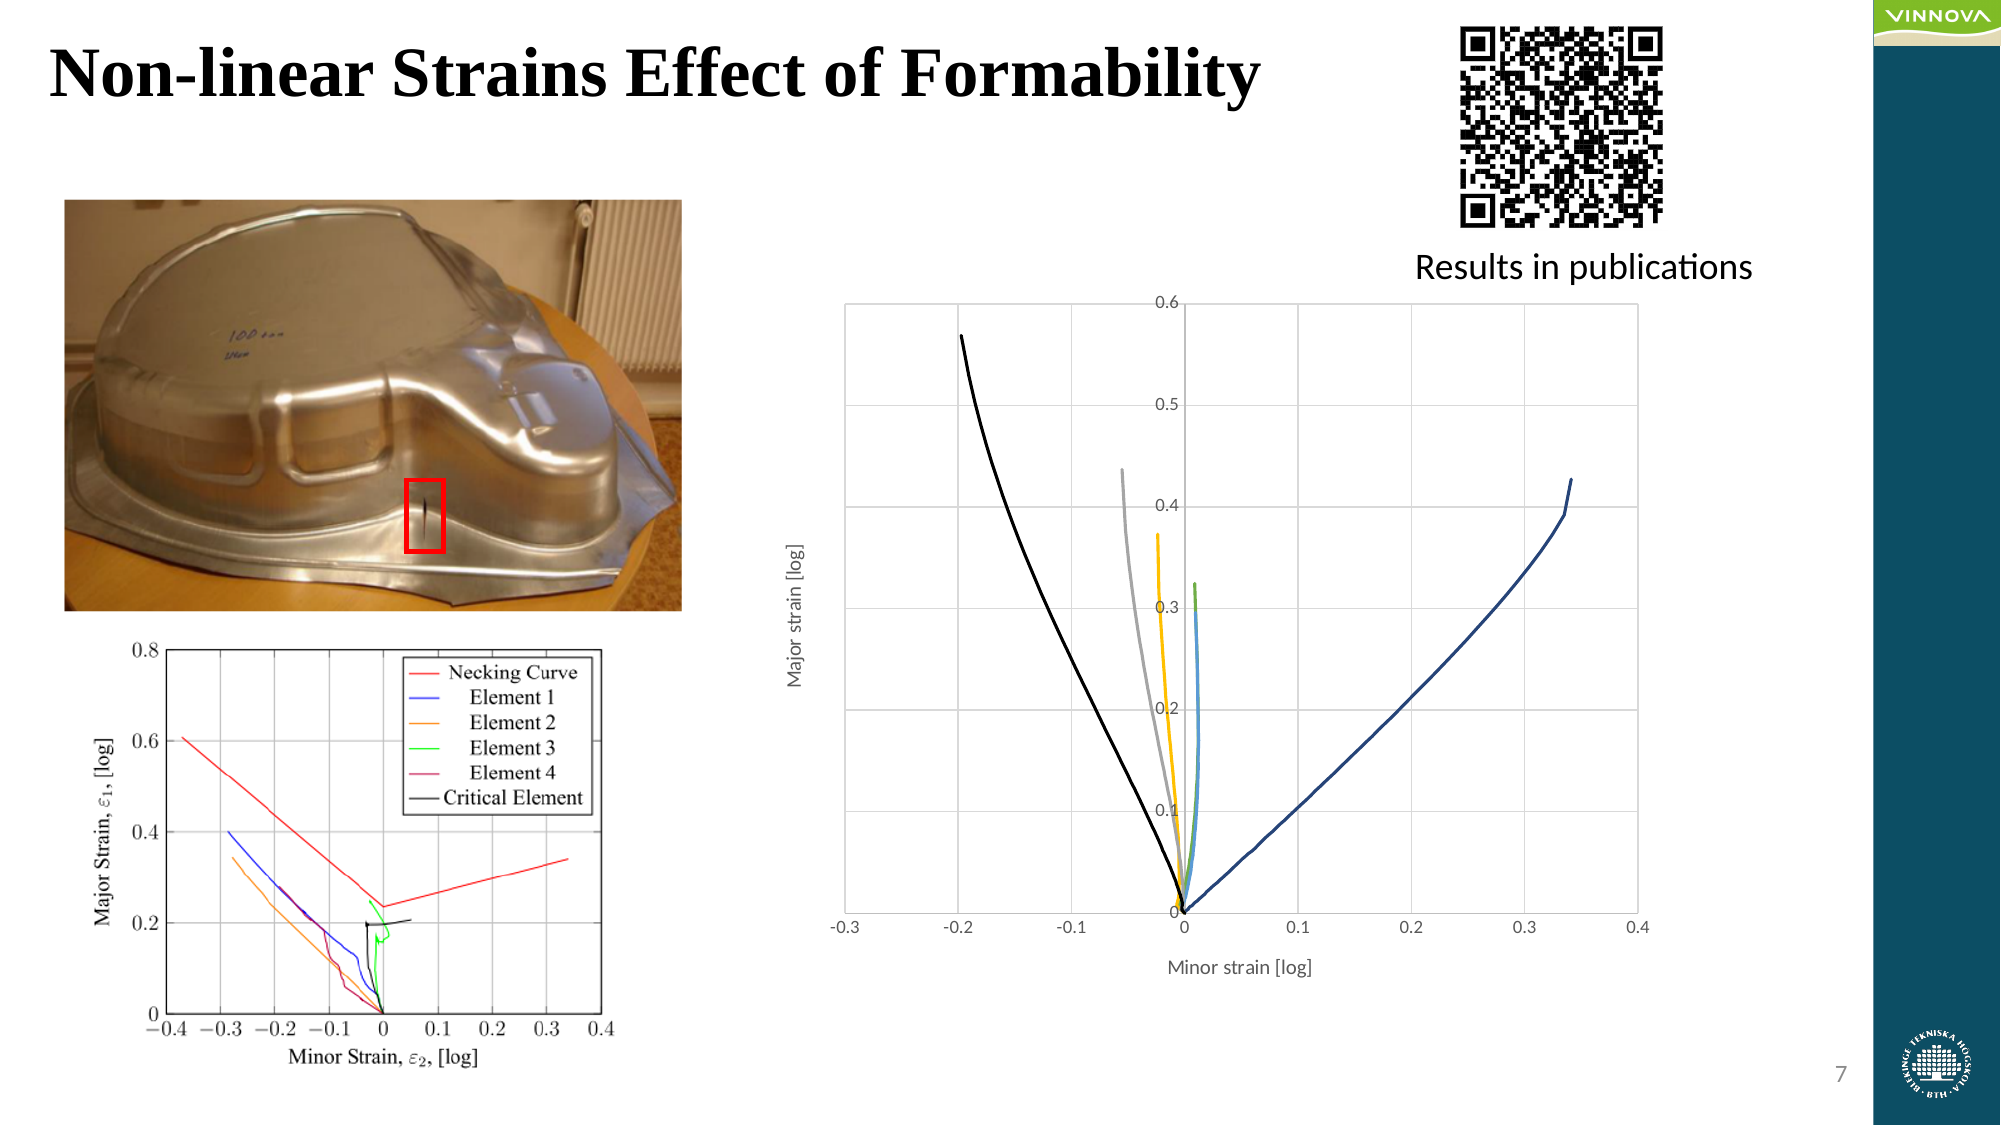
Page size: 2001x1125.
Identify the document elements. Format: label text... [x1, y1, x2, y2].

text_box Results in publications [1400, 234, 1769, 294]
text_box Non-linear Strains Effect of Formability [34, 18, 1540, 119]
picture [1456, 22, 1669, 231]
picture [57, 184, 706, 1077]
picture [1898, 1026, 1975, 1102]
chart [752, 279, 1669, 1011]
picture [1871, 0, 2001, 49]
slide_number 7 [1412, 1042, 1863, 1103]
text_box [1872, 49, 2000, 1125]
